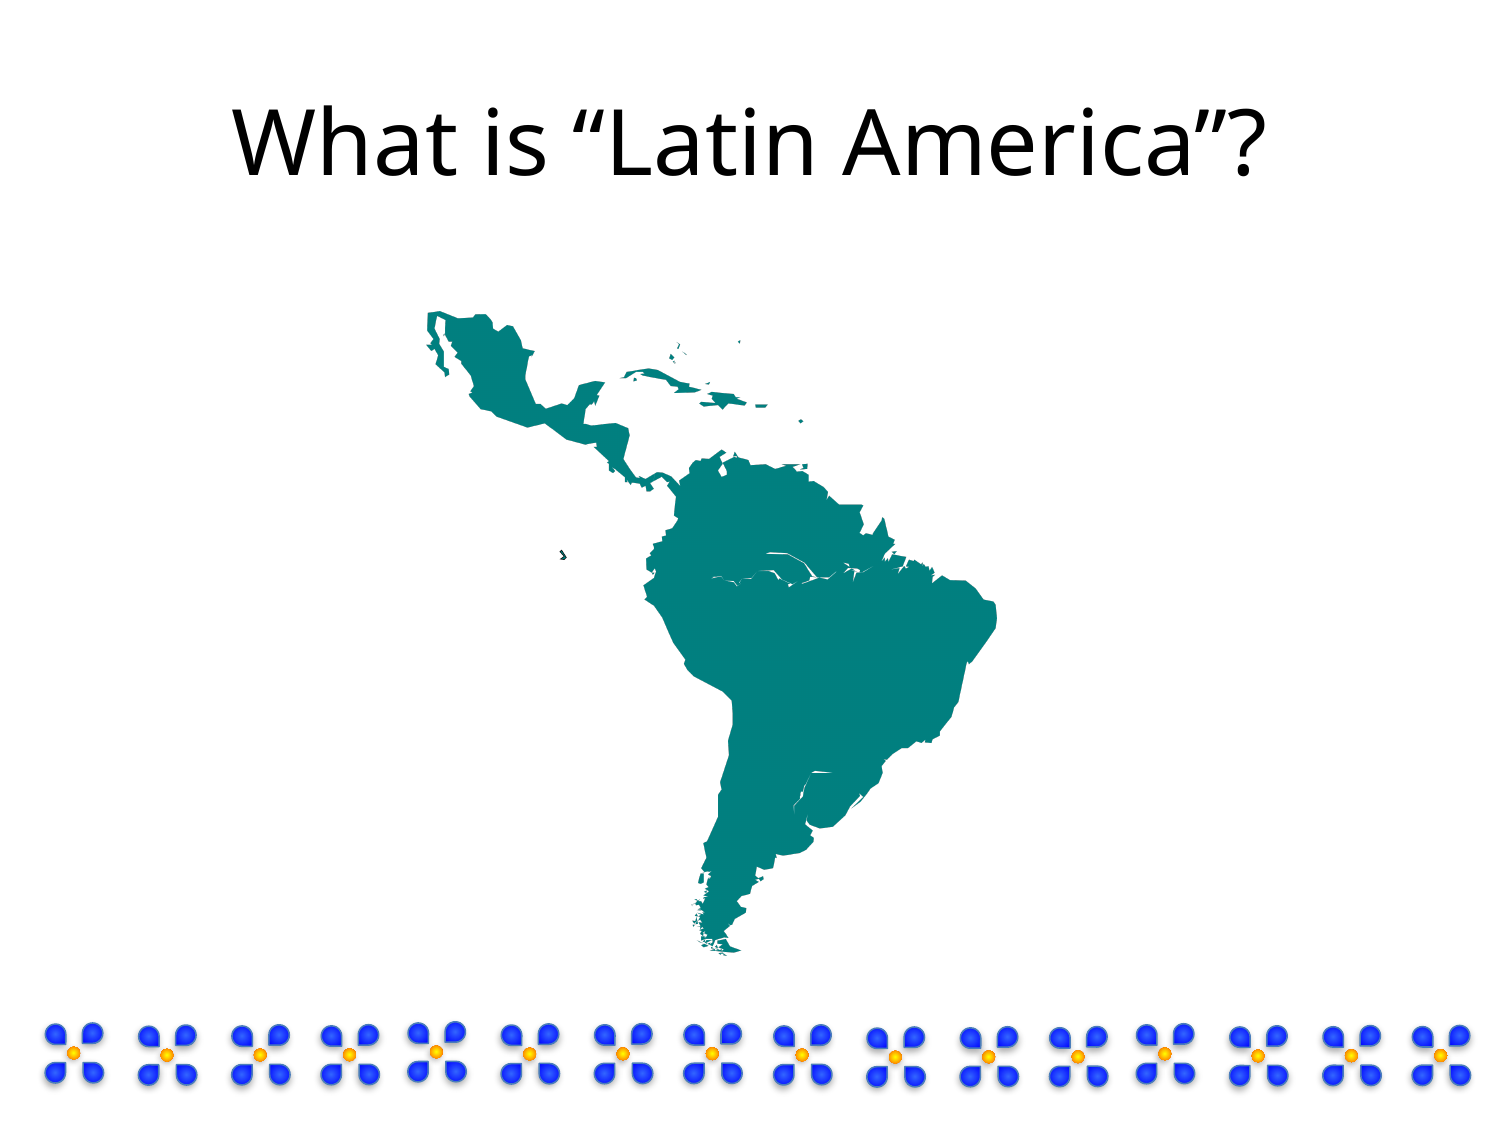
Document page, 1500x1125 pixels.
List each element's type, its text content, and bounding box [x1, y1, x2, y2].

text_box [773, 1023, 1471, 1088]
picture [426, 311, 997, 957]
title What is “Latin America”? [75, 45, 1425, 233]
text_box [44, 1021, 743, 1086]
